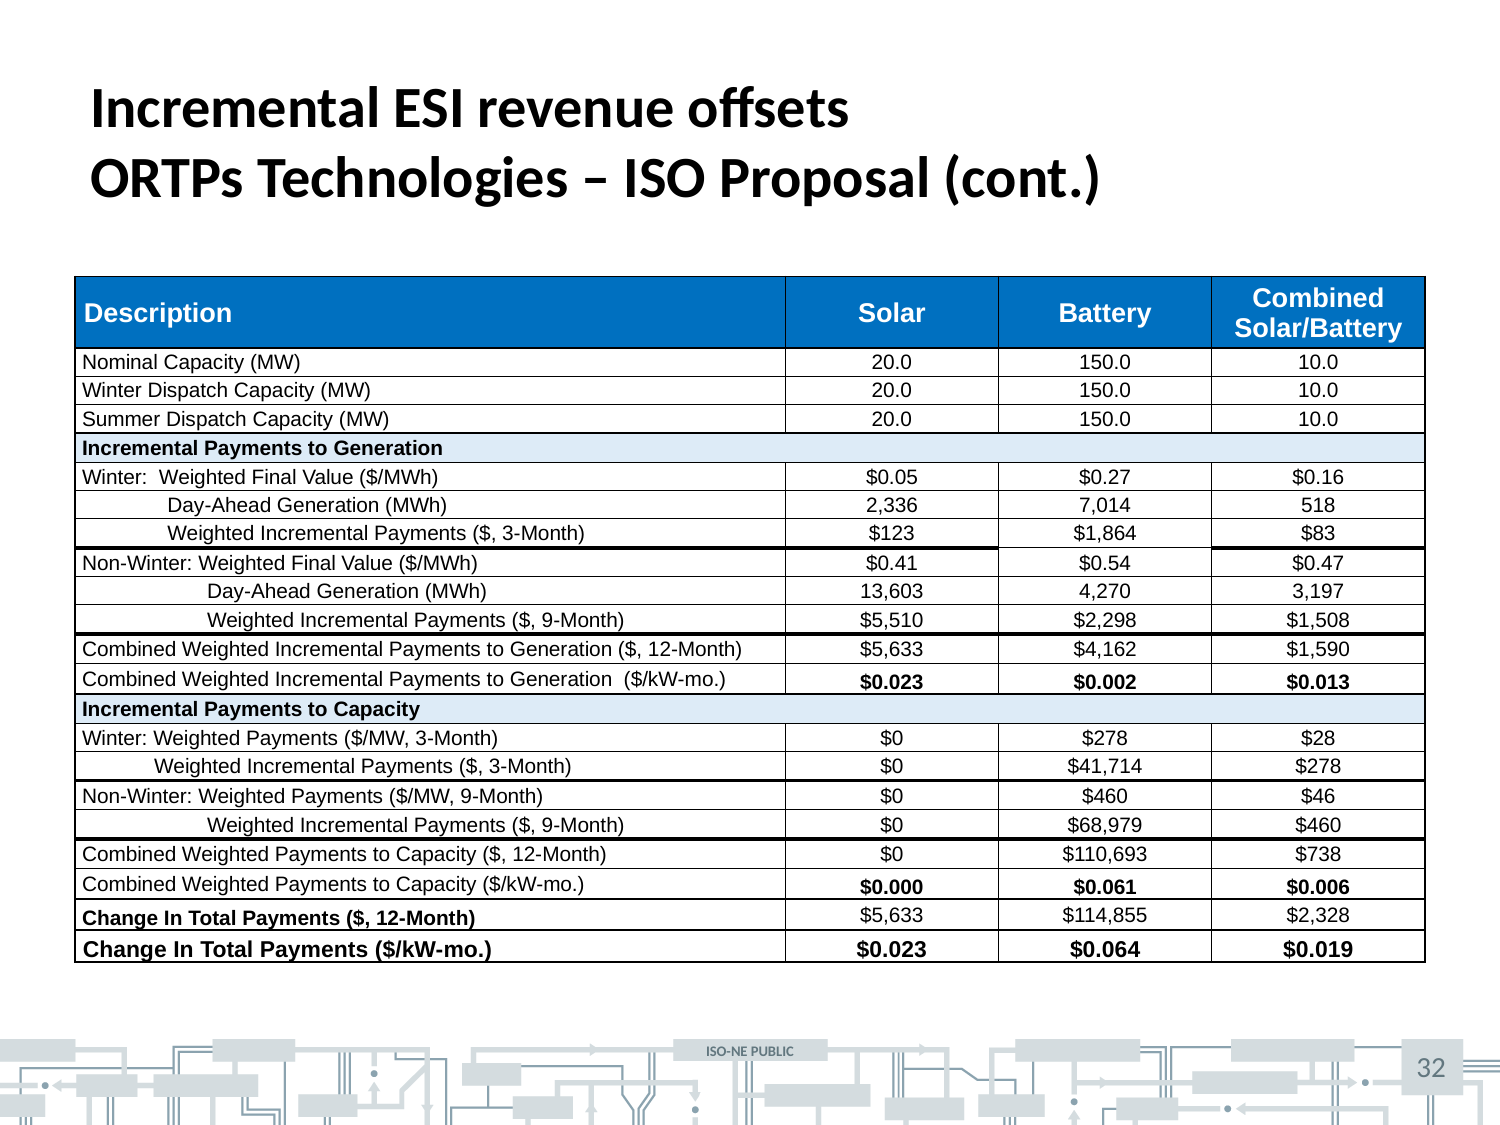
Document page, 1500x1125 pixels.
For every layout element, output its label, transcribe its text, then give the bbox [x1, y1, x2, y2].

table_cell $0.023 [786, 931, 998, 961]
table_cell 3,197 [1212, 577, 1424, 604]
table_cell Incremental Payments to Generation [76, 434, 785, 462]
table_header Description [76, 277, 785, 347]
table_cell Nominal Capacity (MW) [76, 349, 785, 376]
slide_number 32 [1400, 1044, 1463, 1088]
table_cell [1212, 695, 1424, 723]
table_cell $123 [786, 519, 998, 546]
table_cell $0.023 [786, 664, 998, 693]
table_cell 13,603 [786, 577, 998, 604]
table_cell $1,590 [1212, 636, 1424, 663]
table_cell [785, 434, 998, 462]
table_cell 20.0 [786, 377, 998, 404]
table_cell $110,693 [999, 841, 1211, 868]
table_cell Weighted Incremental Payments ($, 9-Month) [76, 605, 785, 632]
table_cell $278 [1212, 752, 1424, 779]
table_cell Winter: Weighted Final Value ($/MWh) [76, 463, 785, 490]
table_cell 20.0 [786, 405, 998, 432]
table_cell $0.27 [999, 463, 1211, 490]
table_cell 150.0 [999, 349, 1211, 376]
title Incremental ESI revenue offsets ORTPs Technologies – ISO Proposal (cont.) [75, 45, 1425, 233]
picture [0, 1031, 1500, 1125]
table_cell Summer Dispatch Capacity (MW) [76, 405, 785, 432]
table_cell Weighted Incremental Payments ($, 3-Month) [76, 519, 785, 546]
table_cell $0.47 [1212, 550, 1424, 576]
table_cell $0.013 [1212, 664, 1424, 693]
table_cell Day-Ahead Generation (MWh) [76, 491, 785, 518]
table_header Battery [999, 277, 1211, 347]
table_cell 10.0 [1212, 349, 1424, 376]
table_cell $28 [1212, 724, 1424, 751]
table_cell Weighted Incremental Payments ($, 3-Month) [76, 752, 785, 779]
table_cell [998, 695, 1212, 723]
table_cell Weighted Incremental Payments ($, 9-Month) [76, 810, 785, 837]
table_cell Non-Winter: Weighted Final Value ($/MWh) [76, 550, 785, 576]
table_cell $5,633 [786, 900, 998, 929]
table_header Solar [786, 277, 998, 347]
table_cell $114,855 [999, 900, 1211, 929]
table_cell Combined Weighted Incremental Payments to Generation ($, 12-Month) [76, 636, 785, 663]
table_cell $460 [1212, 810, 1424, 837]
table_cell [998, 434, 1212, 462]
table_cell $83 [1212, 519, 1424, 546]
table_cell $0 [786, 841, 998, 868]
table_cell $0 [786, 724, 998, 751]
table_cell 150.0 [999, 377, 1211, 404]
table_cell [785, 695, 998, 723]
table_cell Winter Dispatch Capacity (MW) [76, 377, 785, 404]
table_cell $0.16 [1212, 463, 1424, 490]
table_cell $278 [999, 724, 1211, 751]
table_cell $5,633 [786, 636, 998, 663]
table_cell 150.0 [999, 405, 1211, 432]
table_cell $0.05 [786, 463, 998, 490]
table_header Combined Solar/Battery [1212, 277, 1424, 347]
table_cell $46 [1212, 782, 1424, 809]
table_cell 7,014 [999, 491, 1211, 518]
table_cell $0.41 [786, 550, 998, 576]
table_cell Winter: Weighted Payments ($/MW, 3-Month) [76, 724, 785, 751]
table_cell 2,336 [786, 491, 998, 518]
table_cell $0.019 [1212, 931, 1424, 961]
table_cell 20.0 [786, 349, 998, 376]
table_cell $0.061 [999, 869, 1211, 898]
table_cell $0 [786, 752, 998, 779]
table_cell $1,508 [1212, 605, 1424, 632]
table_cell 518 [1212, 491, 1424, 518]
table_cell Day-Ahead Generation (MWh) [76, 577, 785, 604]
table_cell $460 [999, 782, 1211, 809]
table_cell [1212, 434, 1424, 462]
table_cell $0.064 [999, 931, 1211, 961]
table_cell Change In Total Payments ($/kW-mo.) [76, 931, 785, 961]
table_cell $5,510 [786, 605, 998, 632]
table_cell 10.0 [1212, 377, 1424, 404]
table_cell Combined Weighted Payments to Capacity ($/kW-mo.) [76, 869, 785, 898]
table_cell $4,162 [999, 636, 1211, 663]
table_cell $2,328 [1212, 900, 1424, 929]
table_cell Combined Weighted Payments to Capacity ($, 12-Month) [76, 841, 785, 868]
table_cell $738 [1212, 841, 1424, 868]
table_cell $41,714 [999, 752, 1211, 779]
table_cell Non-Winter: Weighted Payments ($/MW, 9-Month) [76, 782, 785, 809]
table_cell 4,270 [999, 577, 1211, 604]
table_cell $0.006 [1212, 869, 1424, 898]
table_cell $68,979 [999, 810, 1211, 837]
table_cell 10.0 [1212, 405, 1424, 432]
table_cell $1,864 [999, 519, 1211, 547]
table_cell $2,298 [999, 605, 1211, 632]
table_cell $0 [786, 810, 998, 837]
table_cell $0.002 [999, 664, 1211, 693]
table_cell Incremental Payments to Capacity [76, 695, 785, 723]
table_cell Combined Weighted Incremental Payments to Generation ($/kW-mo.) [76, 664, 785, 693]
table_cell $0.000 [786, 869, 998, 898]
table_cell $0.54 [999, 548, 1211, 576]
table_cell Change In Total Payments ($, 12-Month) [76, 900, 785, 929]
table_cell $0 [786, 782, 998, 809]
